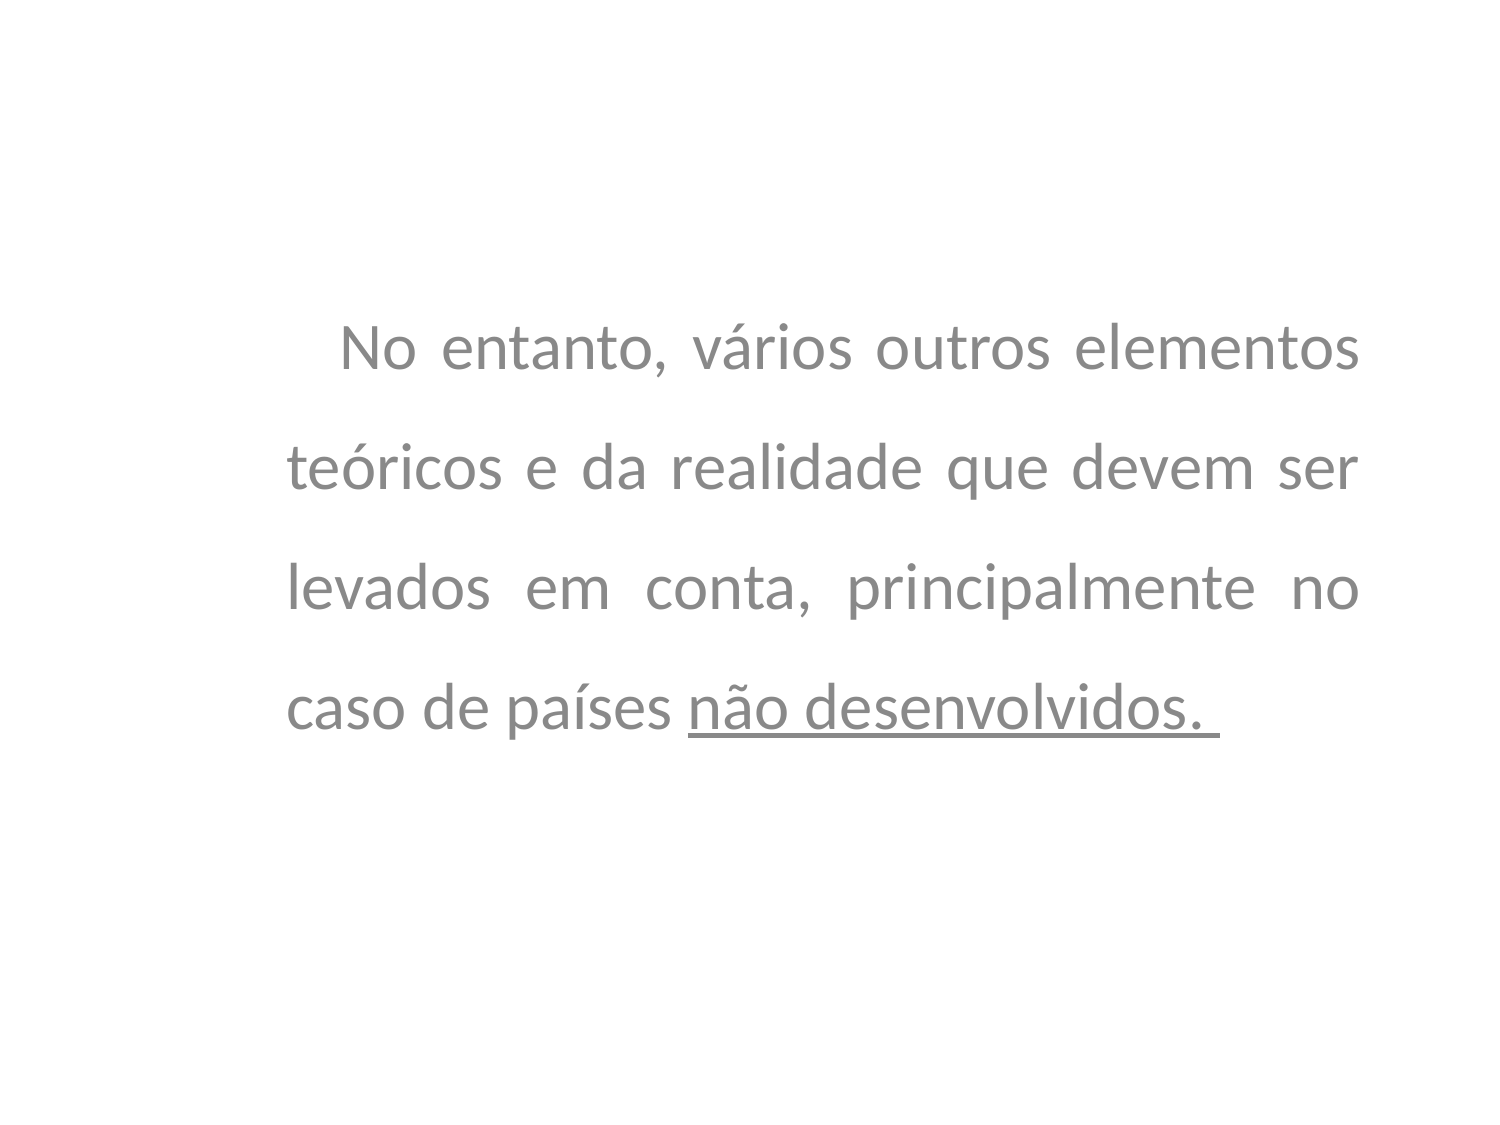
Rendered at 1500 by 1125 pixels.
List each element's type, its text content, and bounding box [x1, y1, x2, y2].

text_box No entanto, vários outros elementos teóricos e da realidade que devem ser levados em conta, principalmente no caso de países não desenvolvidos. [112, 255, 1376, 818]
